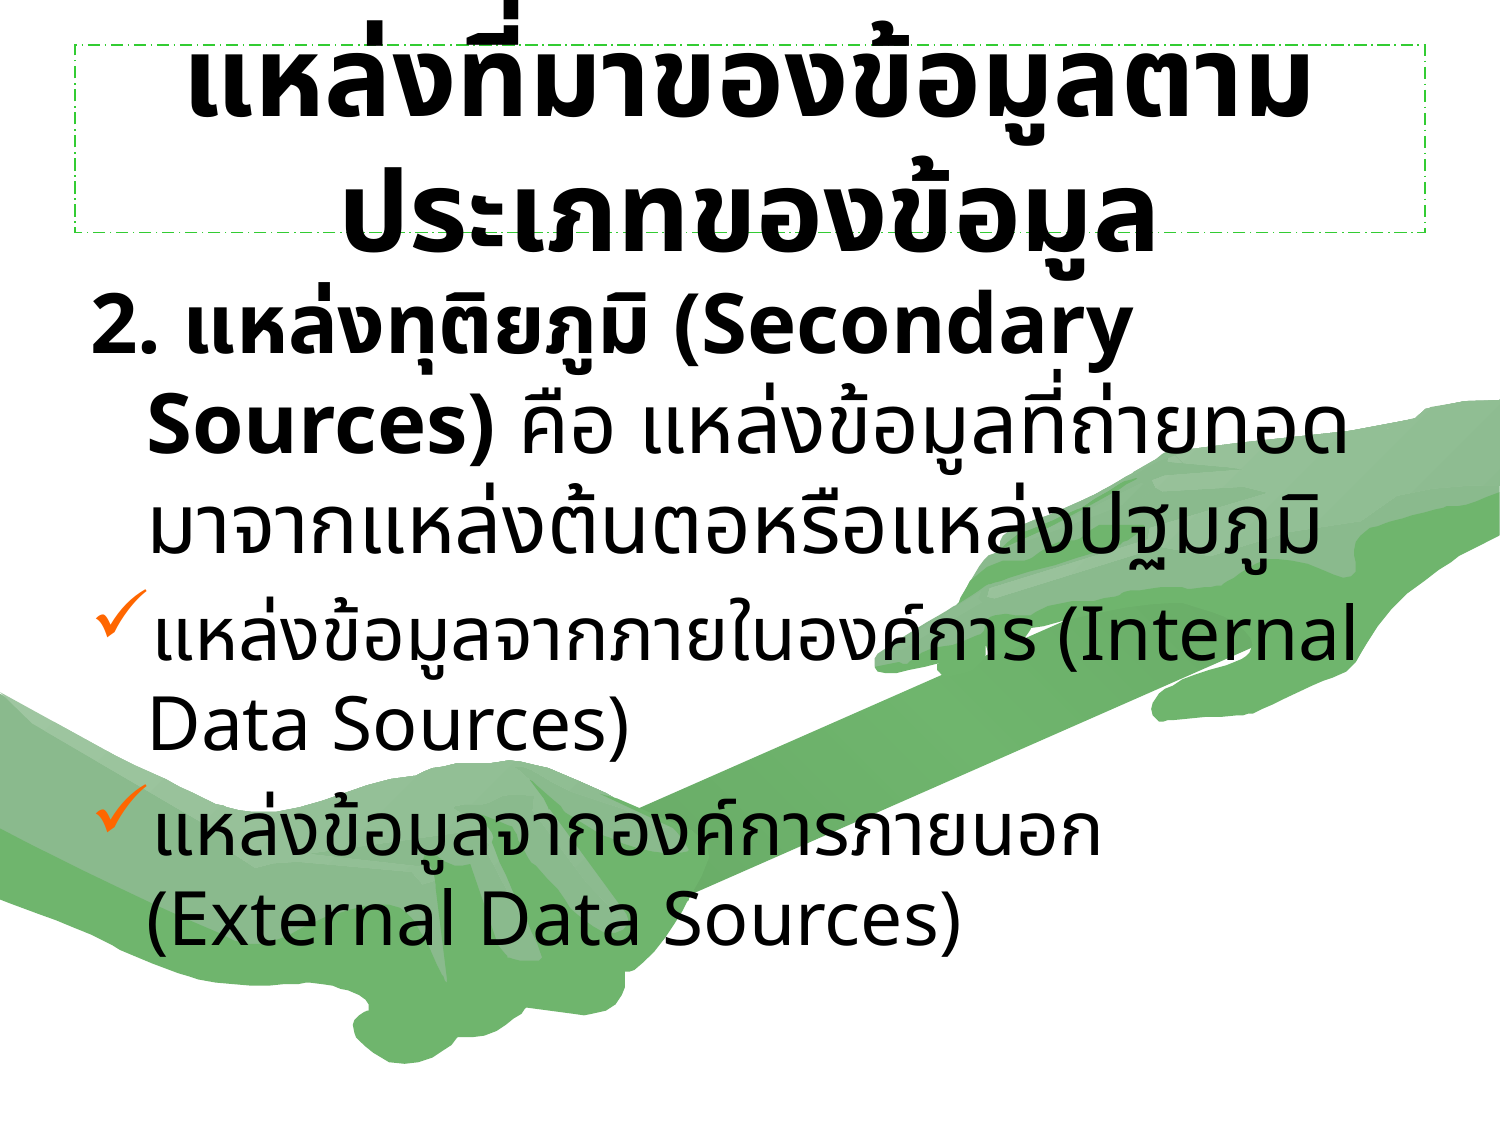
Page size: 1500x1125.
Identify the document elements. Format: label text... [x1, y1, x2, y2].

title แหล่งที่มาของข้อมูลตามประเภทของข้อมูล [74, 44, 1426, 233]
list 2. แหล่งทุติยภูมิ (Secondary Sources) คือ แหล่งข้อมูลที่ถ่ายทอดมาจากแหล่งต้นตอหรือแหล่งปฐมภูมิ แหล่งข้อมูลจากภายในองค์การ (Internal Data Sources) แหล่งข้อมูลจากองค์การภายนอก (External Data Sources) [74, 262, 1426, 1001]
